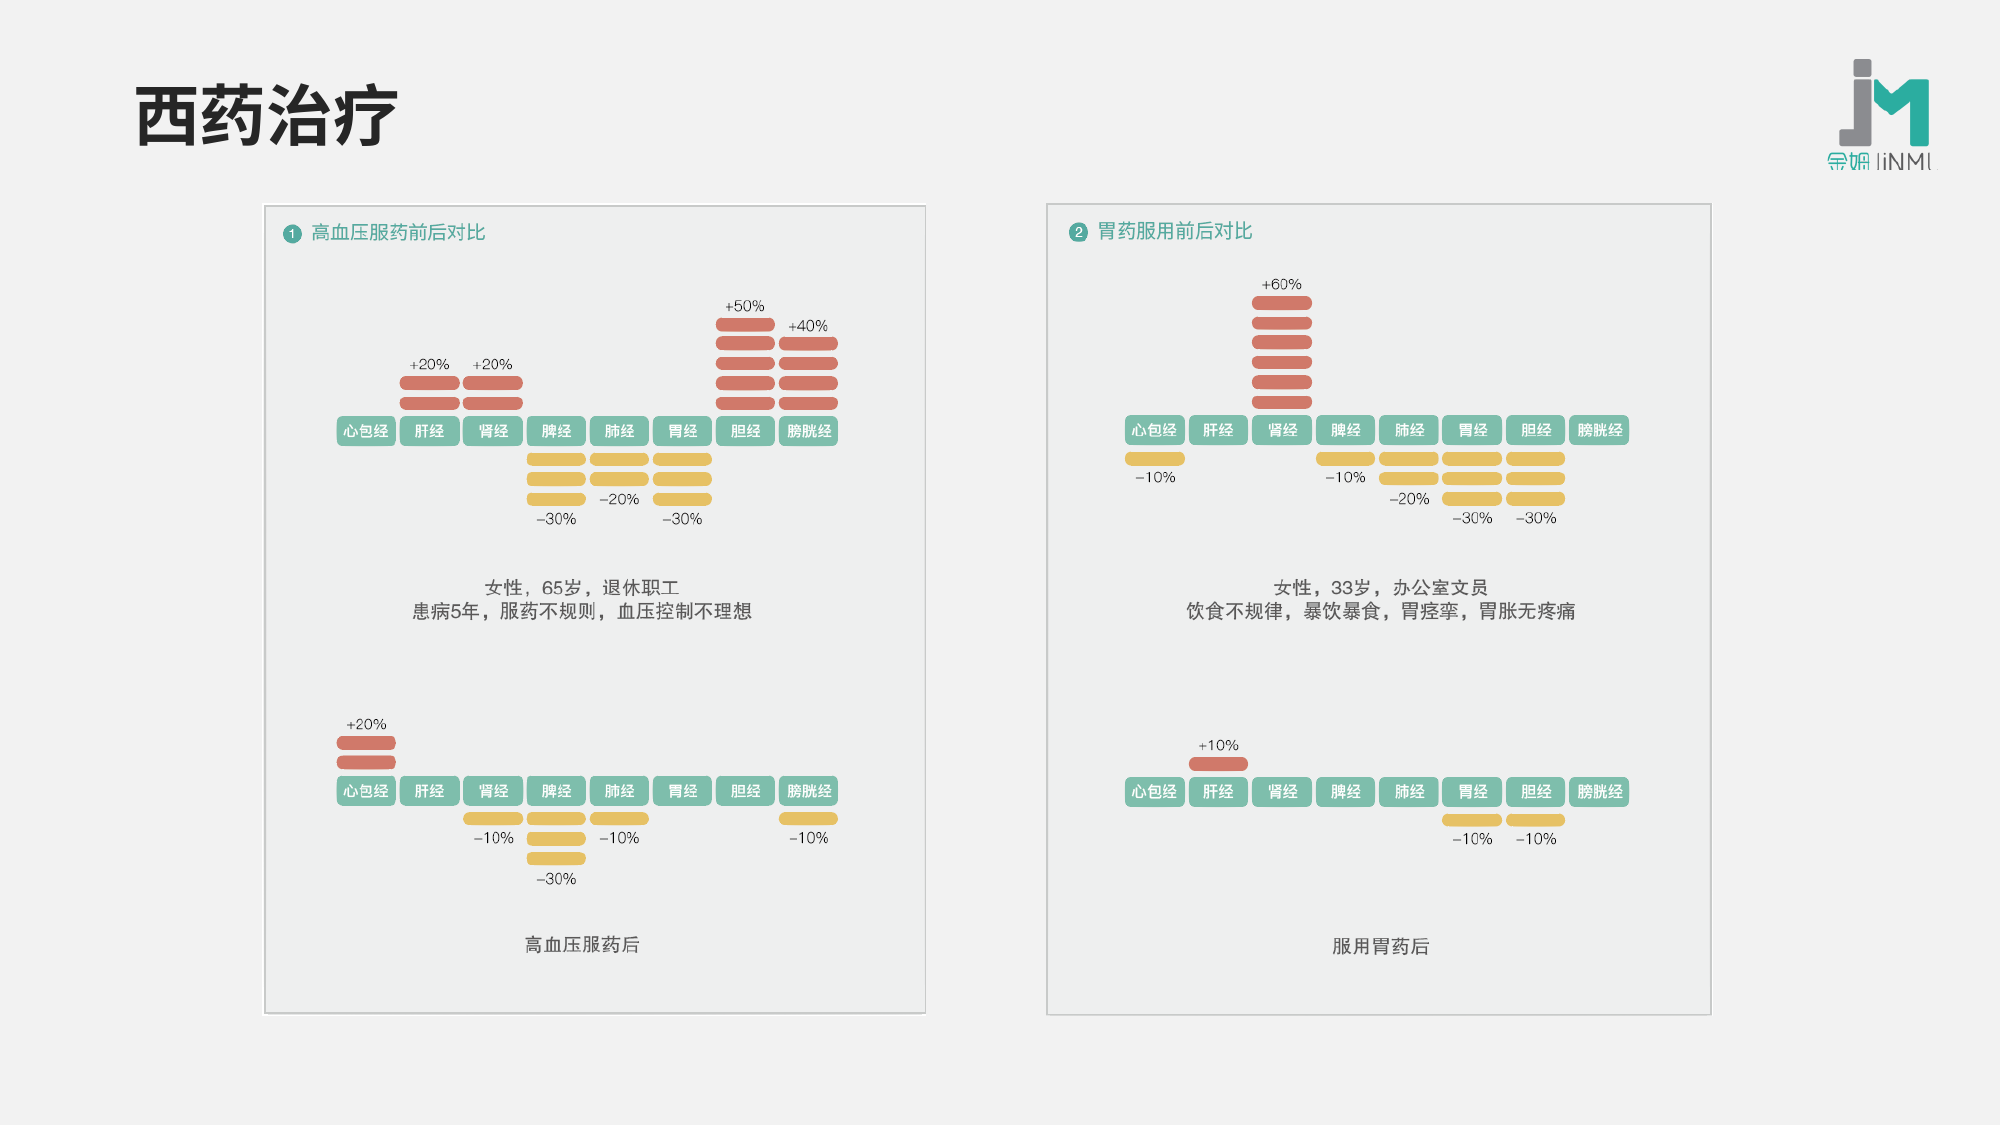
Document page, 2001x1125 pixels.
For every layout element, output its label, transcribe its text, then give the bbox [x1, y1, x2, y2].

picture [1046, 203, 1713, 1017]
title 西药治疗 [118, 59, 1245, 162]
picture [262, 203, 927, 1017]
